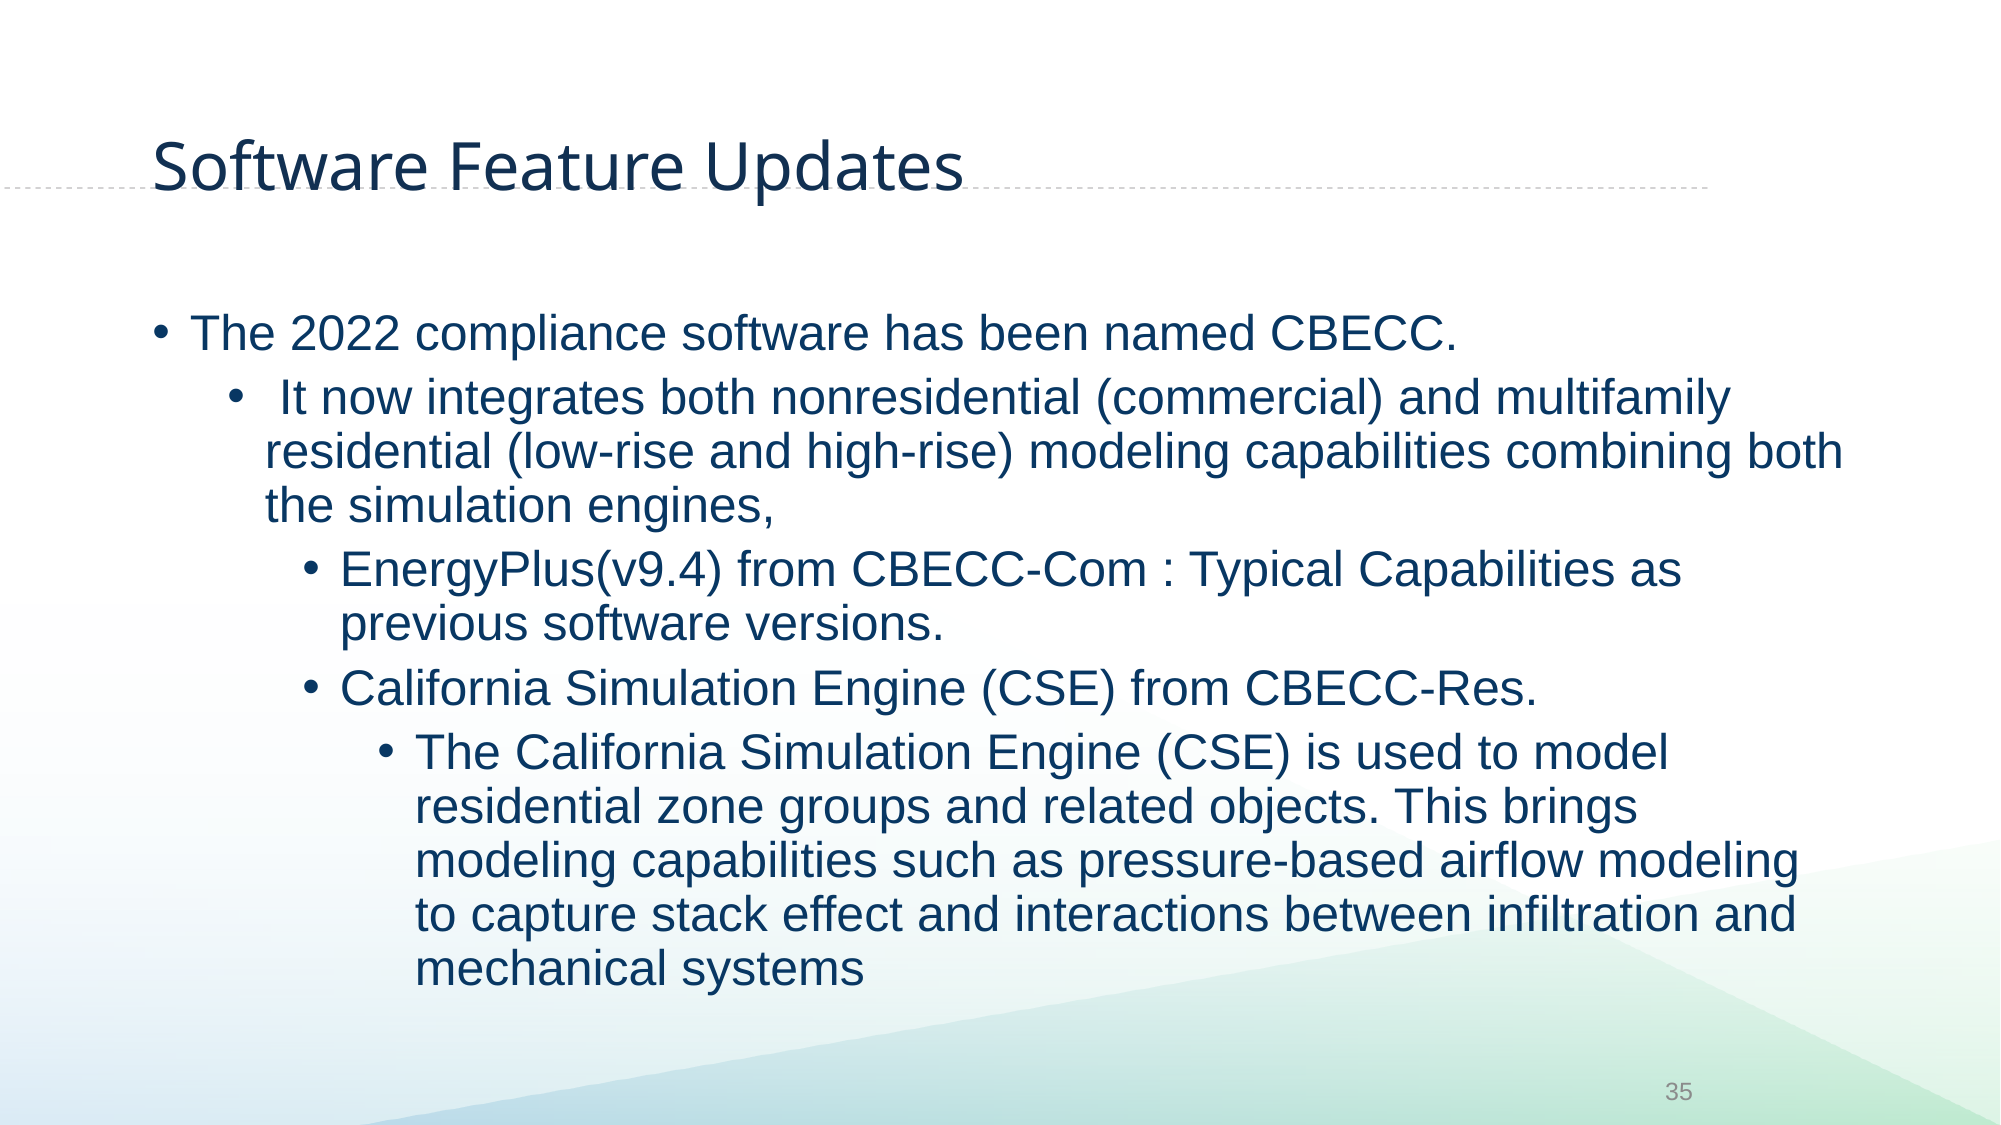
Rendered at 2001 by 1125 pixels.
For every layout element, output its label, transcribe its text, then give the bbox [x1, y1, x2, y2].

title Software Feature Updates [137, 59, 1863, 278]
slide_number 35 [1412, 1060, 1709, 1121]
list The 2022 compliance software has been named CBECC. It now integrates both nonresidential (commercial) and multifamily residential (low-rise and high-rise) modeling capabilities combining both the simulation engines, EnergyPlus(v9.4) from CBECC-Com : Typical Capabilities as previous software versions. California Simulation Engine (CSE) from CBECC-Res. The California Simulation Engine (CSE) is used to model residential zone groups and related objects. This brings modeling capabilities such as pressure-based airflow modeling to capture stack effect and interactions between infiltration and mechanical systems [137, 299, 1863, 1014]
picture [0, 0, 2001, 1125]
